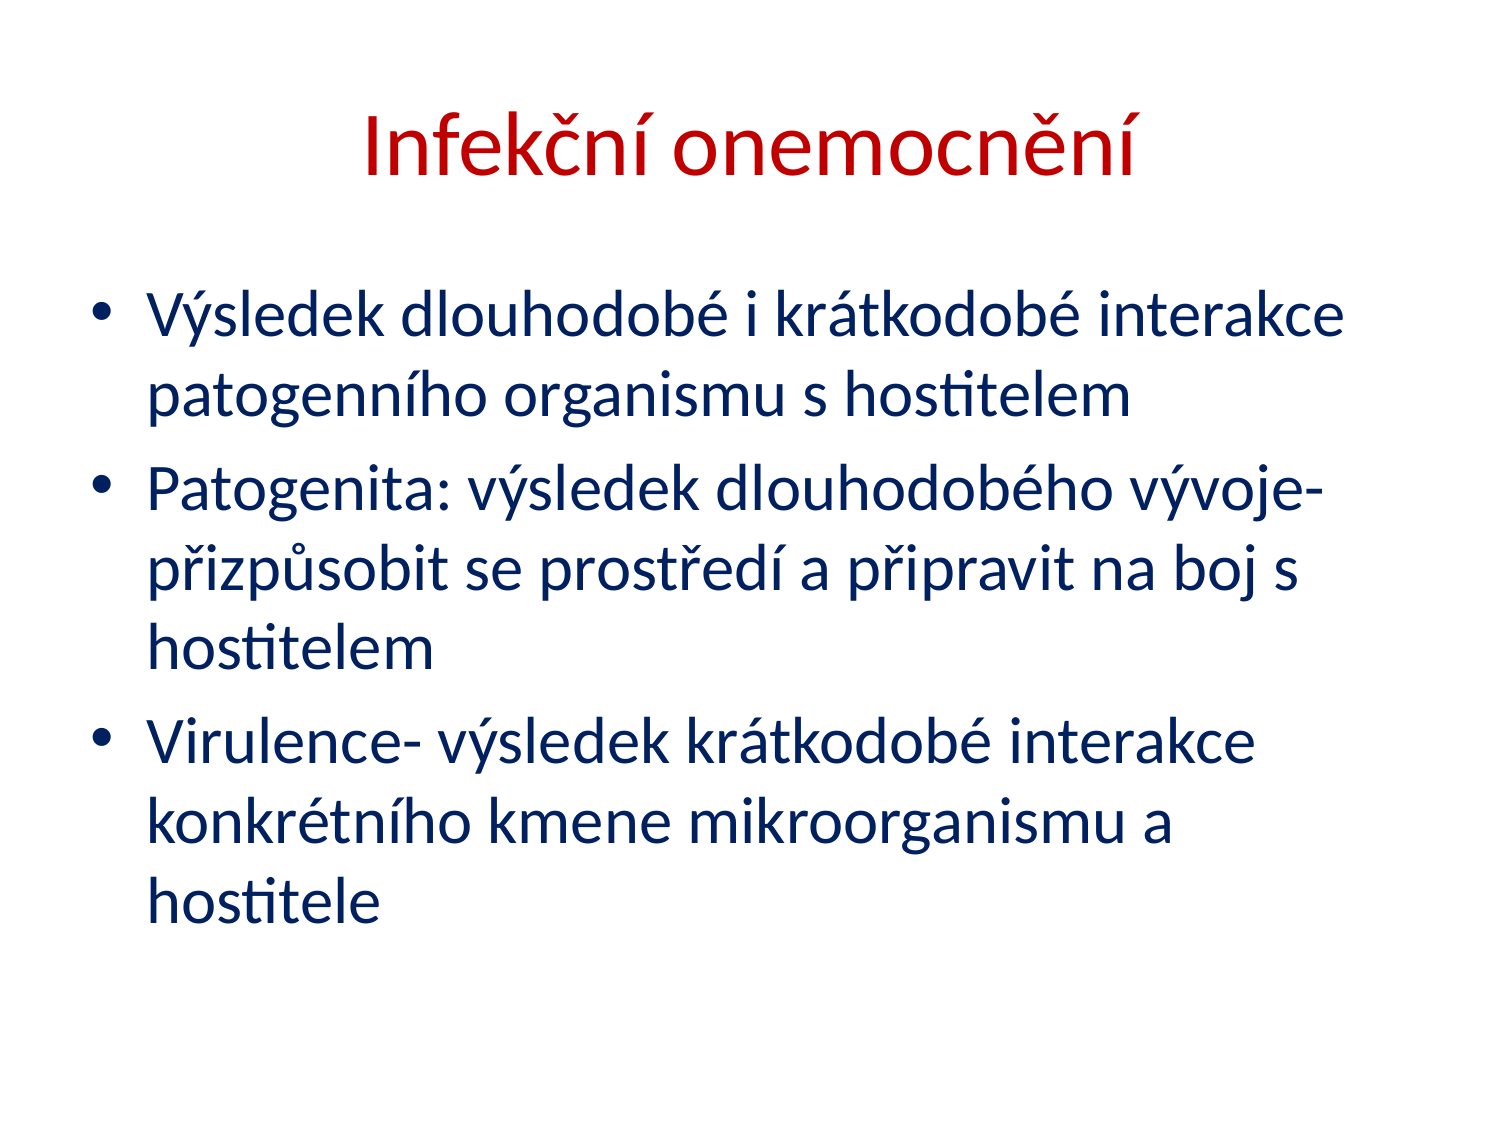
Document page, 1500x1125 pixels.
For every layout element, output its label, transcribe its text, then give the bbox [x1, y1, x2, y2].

list Výsledek dlouhodobé i krátkodobé interakce patogenního organismu s hostitelem Patogenita: výsledek dlouhodobého vývoje- přizpůsobit se prostředí a připravit na boj s hostitelem Virulence- výsledek krátkodobé interakce konkrétního kmene mikroorganismu a hostitele [75, 262, 1425, 1005]
title Infekční onemocnění [75, 45, 1425, 233]
